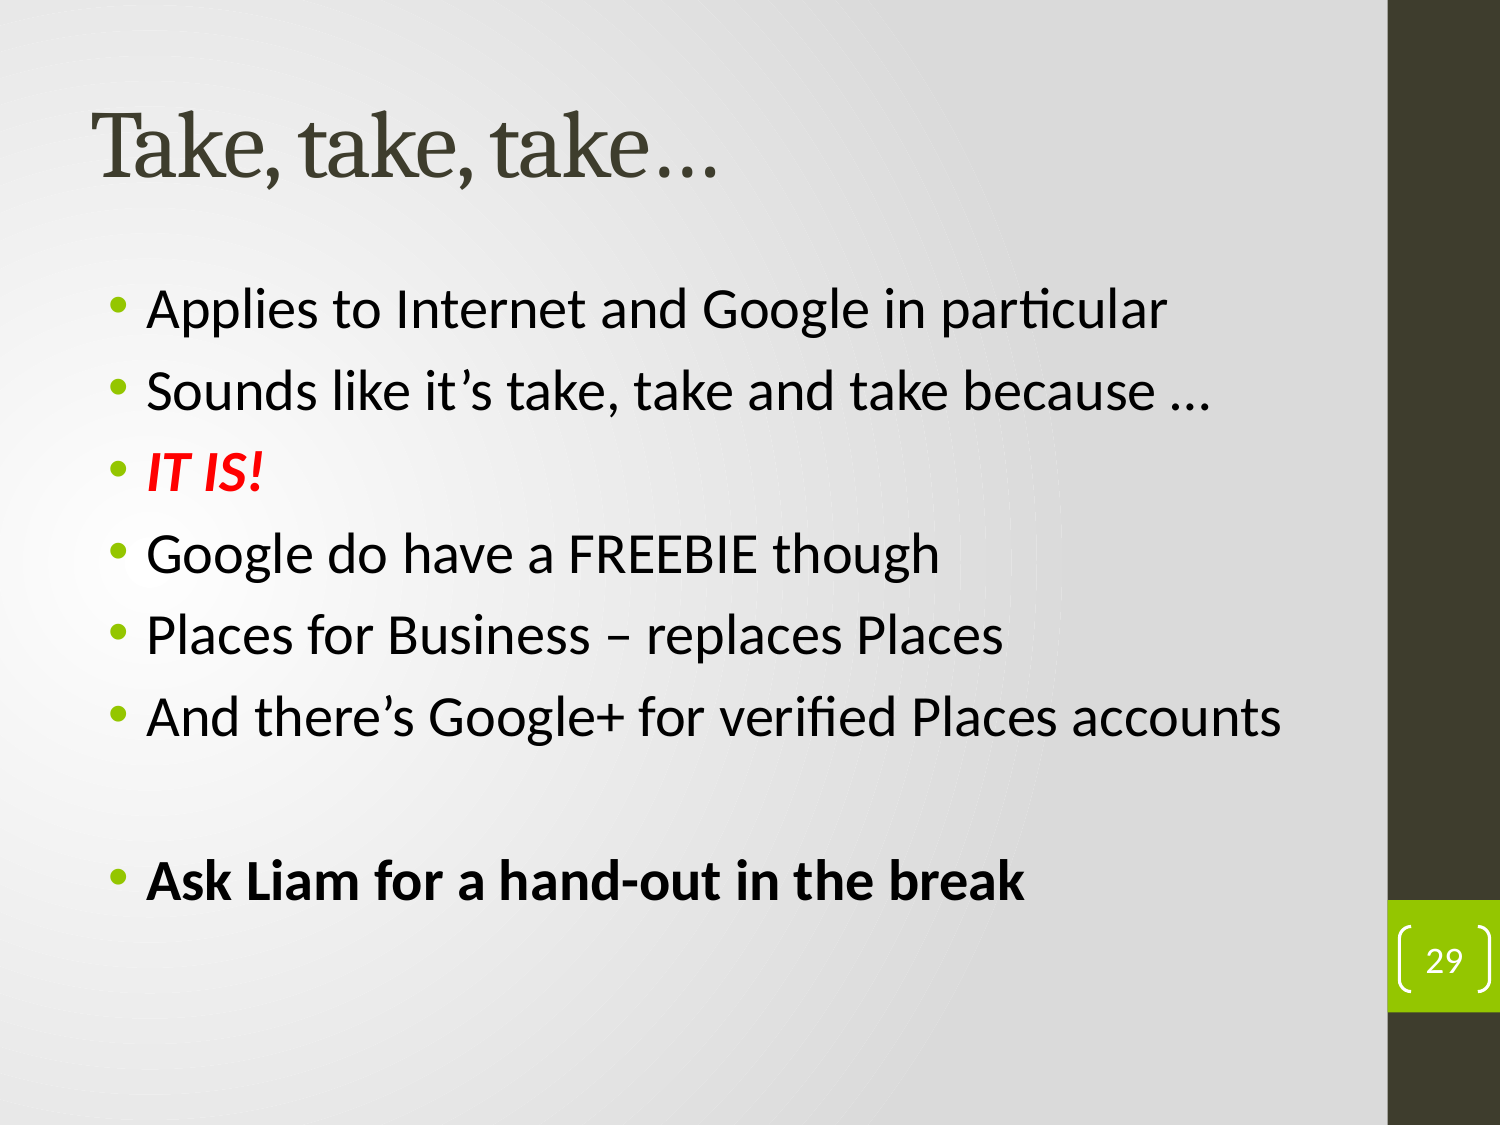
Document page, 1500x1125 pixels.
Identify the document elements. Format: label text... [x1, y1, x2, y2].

list Applies to Internet and Google in particular Sounds like it’s take, take and take because … IT IS! Google do have a FREEBIE though Places for Business – replaces Places And there’s Google+ for verified Places accounts Ask Liam for a hand-out in the break [74, 262, 1326, 1051]
slide_number 29 [1397, 924, 1492, 994]
title Take, take, take… [75, 45, 1325, 233]
